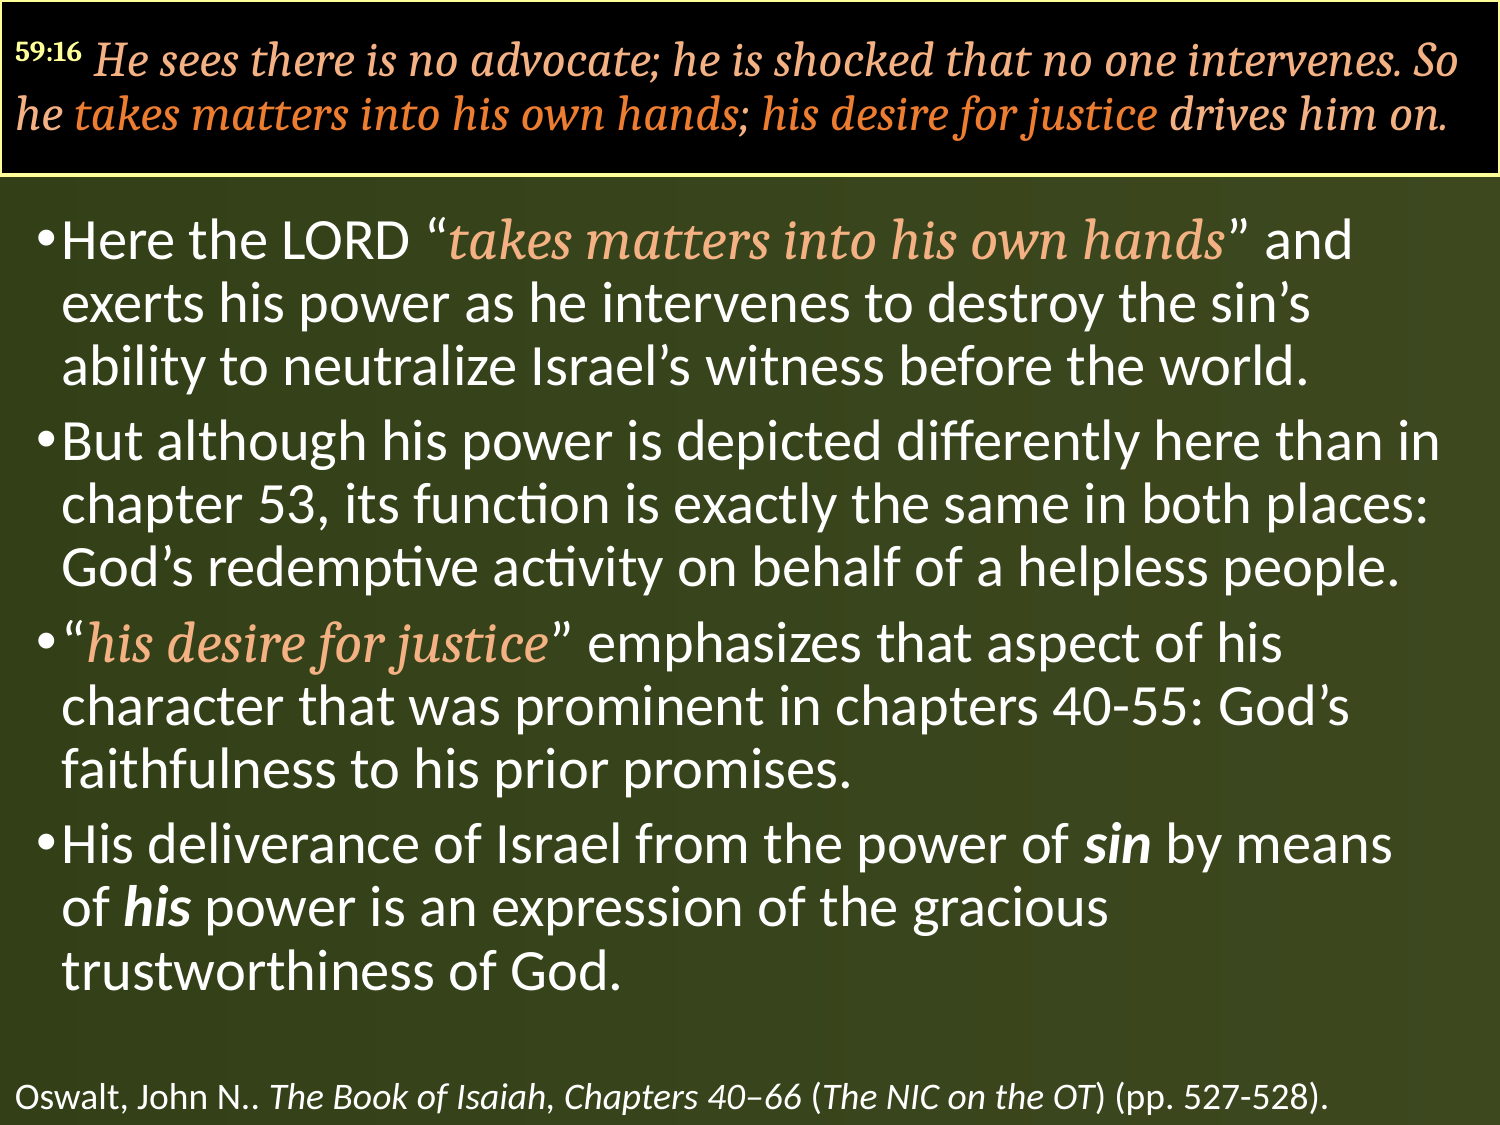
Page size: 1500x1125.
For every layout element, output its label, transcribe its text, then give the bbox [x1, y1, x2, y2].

list Here the LORD “takes matters into his own hands” and exerts his power as he intervenes to destroy the sin’s ability to neutralize Israel’s witness before the world. But although his power is depicted differently here than in chapter 53, its function is exactly the same in both places: God’s redemptive activity on behalf of a helpless people. “his desire for justice” emphasizes that aspect of his character that was prominent in chapters 40-55: God’s faithfulness to his prior promises. His deliverance of Israel from the power of sin by means of his power is an expression of the gracious trustworthiness of God. [20, 201, 1469, 1054]
text_box 59:16 He sees there is no advocate; he is shocked that no one intervenes. So he takes matters into his own hands; his desire for justice drives him on. [0, 0, 1500, 176]
text_box Oswalt, John N.. The Book of Isaiah, Chapters 40–66 (The NIC on the OT) (pp. 527-528). [0, 1064, 1500, 1125]
